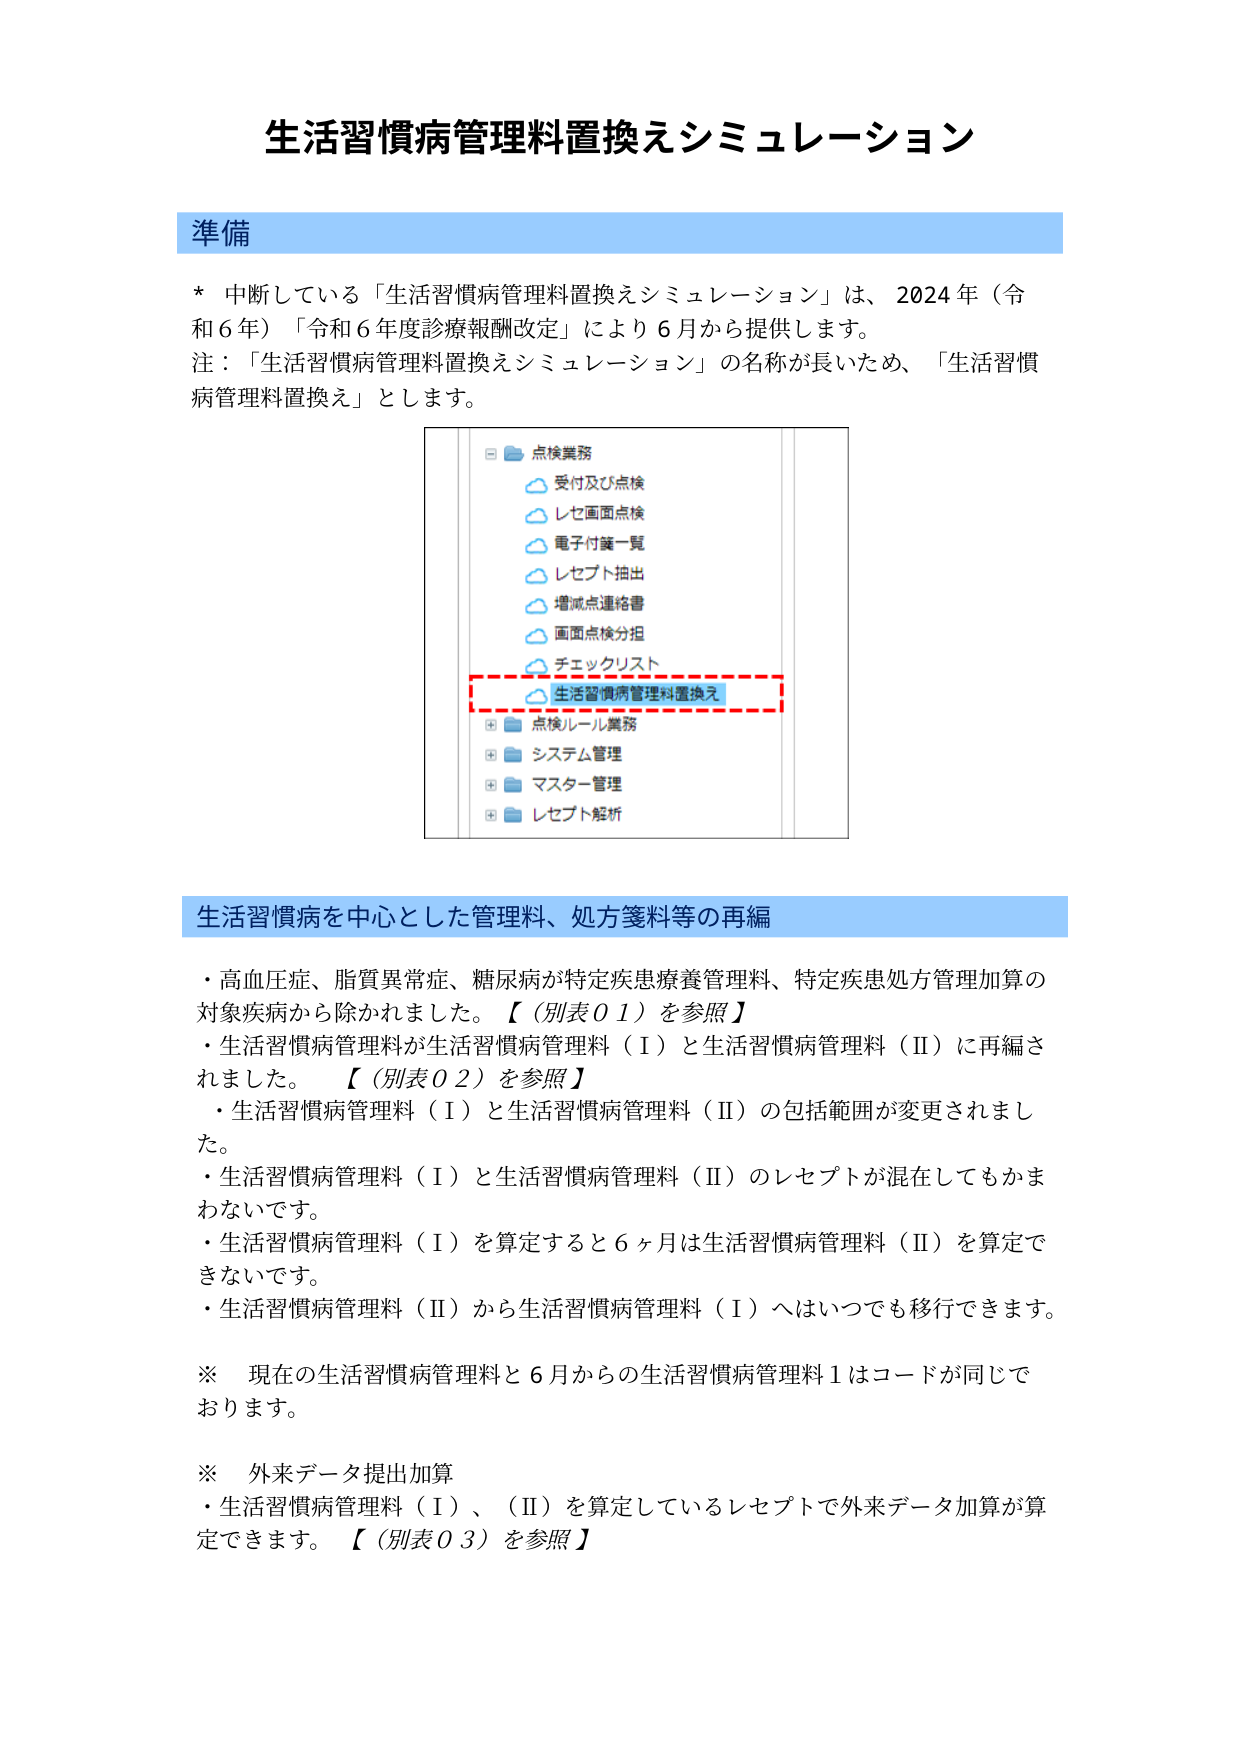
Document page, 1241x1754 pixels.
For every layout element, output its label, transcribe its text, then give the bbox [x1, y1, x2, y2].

text_box ・高血圧症、脂質異常症、糖尿病が特定疾患療養管理料、特定疾患処方管理加算の対象疾病から除かれました。【（別表０１）を参照 】 ・生活習慣病管理料が生活習慣病管理料（Ⅰ）と生活習慣病管理料（Ⅱ）に再編されました。 【（別表０２）を参照 】 ・生活習慣病管理料（Ⅰ）と生活習慣病管理料（Ⅱ）の包括範囲が変更されました。 ・生活習慣病管理料（Ⅰ）と生活習慣病管理料（Ⅱ）のレセプトが混在してもかまわないです。 ・生活習慣病管理料（Ⅰ）を算定すると６ヶ月は生活習慣病管理料（Ⅱ）を算定できないです。 ・生活習慣病管理料（Ⅱ）から生活習慣病管理料（Ⅰ）へはいつでも移行できます。 ※ 現在の生活習慣病管理料と6月からの生活習慣病管理料１はコードが同じでおります。 ※ 外来データ提出加算 ・生活習慣病管理料（Ⅰ）、（Ⅱ）を算定しているレセプトで外来データ加算が算定できます。 【（別表０３）を参照 】 [182, 952, 1068, 1561]
text_box 生活習慣病管理料置換えシミュレーション [249, 106, 991, 166]
text_box * 中断している「生活習慣病管理料置換えシミュレーション」は、2024年（令和６年）「令和６年度診療報酬改定」により6月から提供します。 注：「生活習慣病管理料置換えシミュレーション」の名称が長いため、「生活習慣病管理料置換え」とします。 [177, 265, 1063, 418]
text_box 生活習慣病を中心とした管理料、処方箋料等の再編 [181, 895, 1069, 938]
picture [424, 427, 849, 839]
text_box 準備 [176, 211, 1064, 255]
